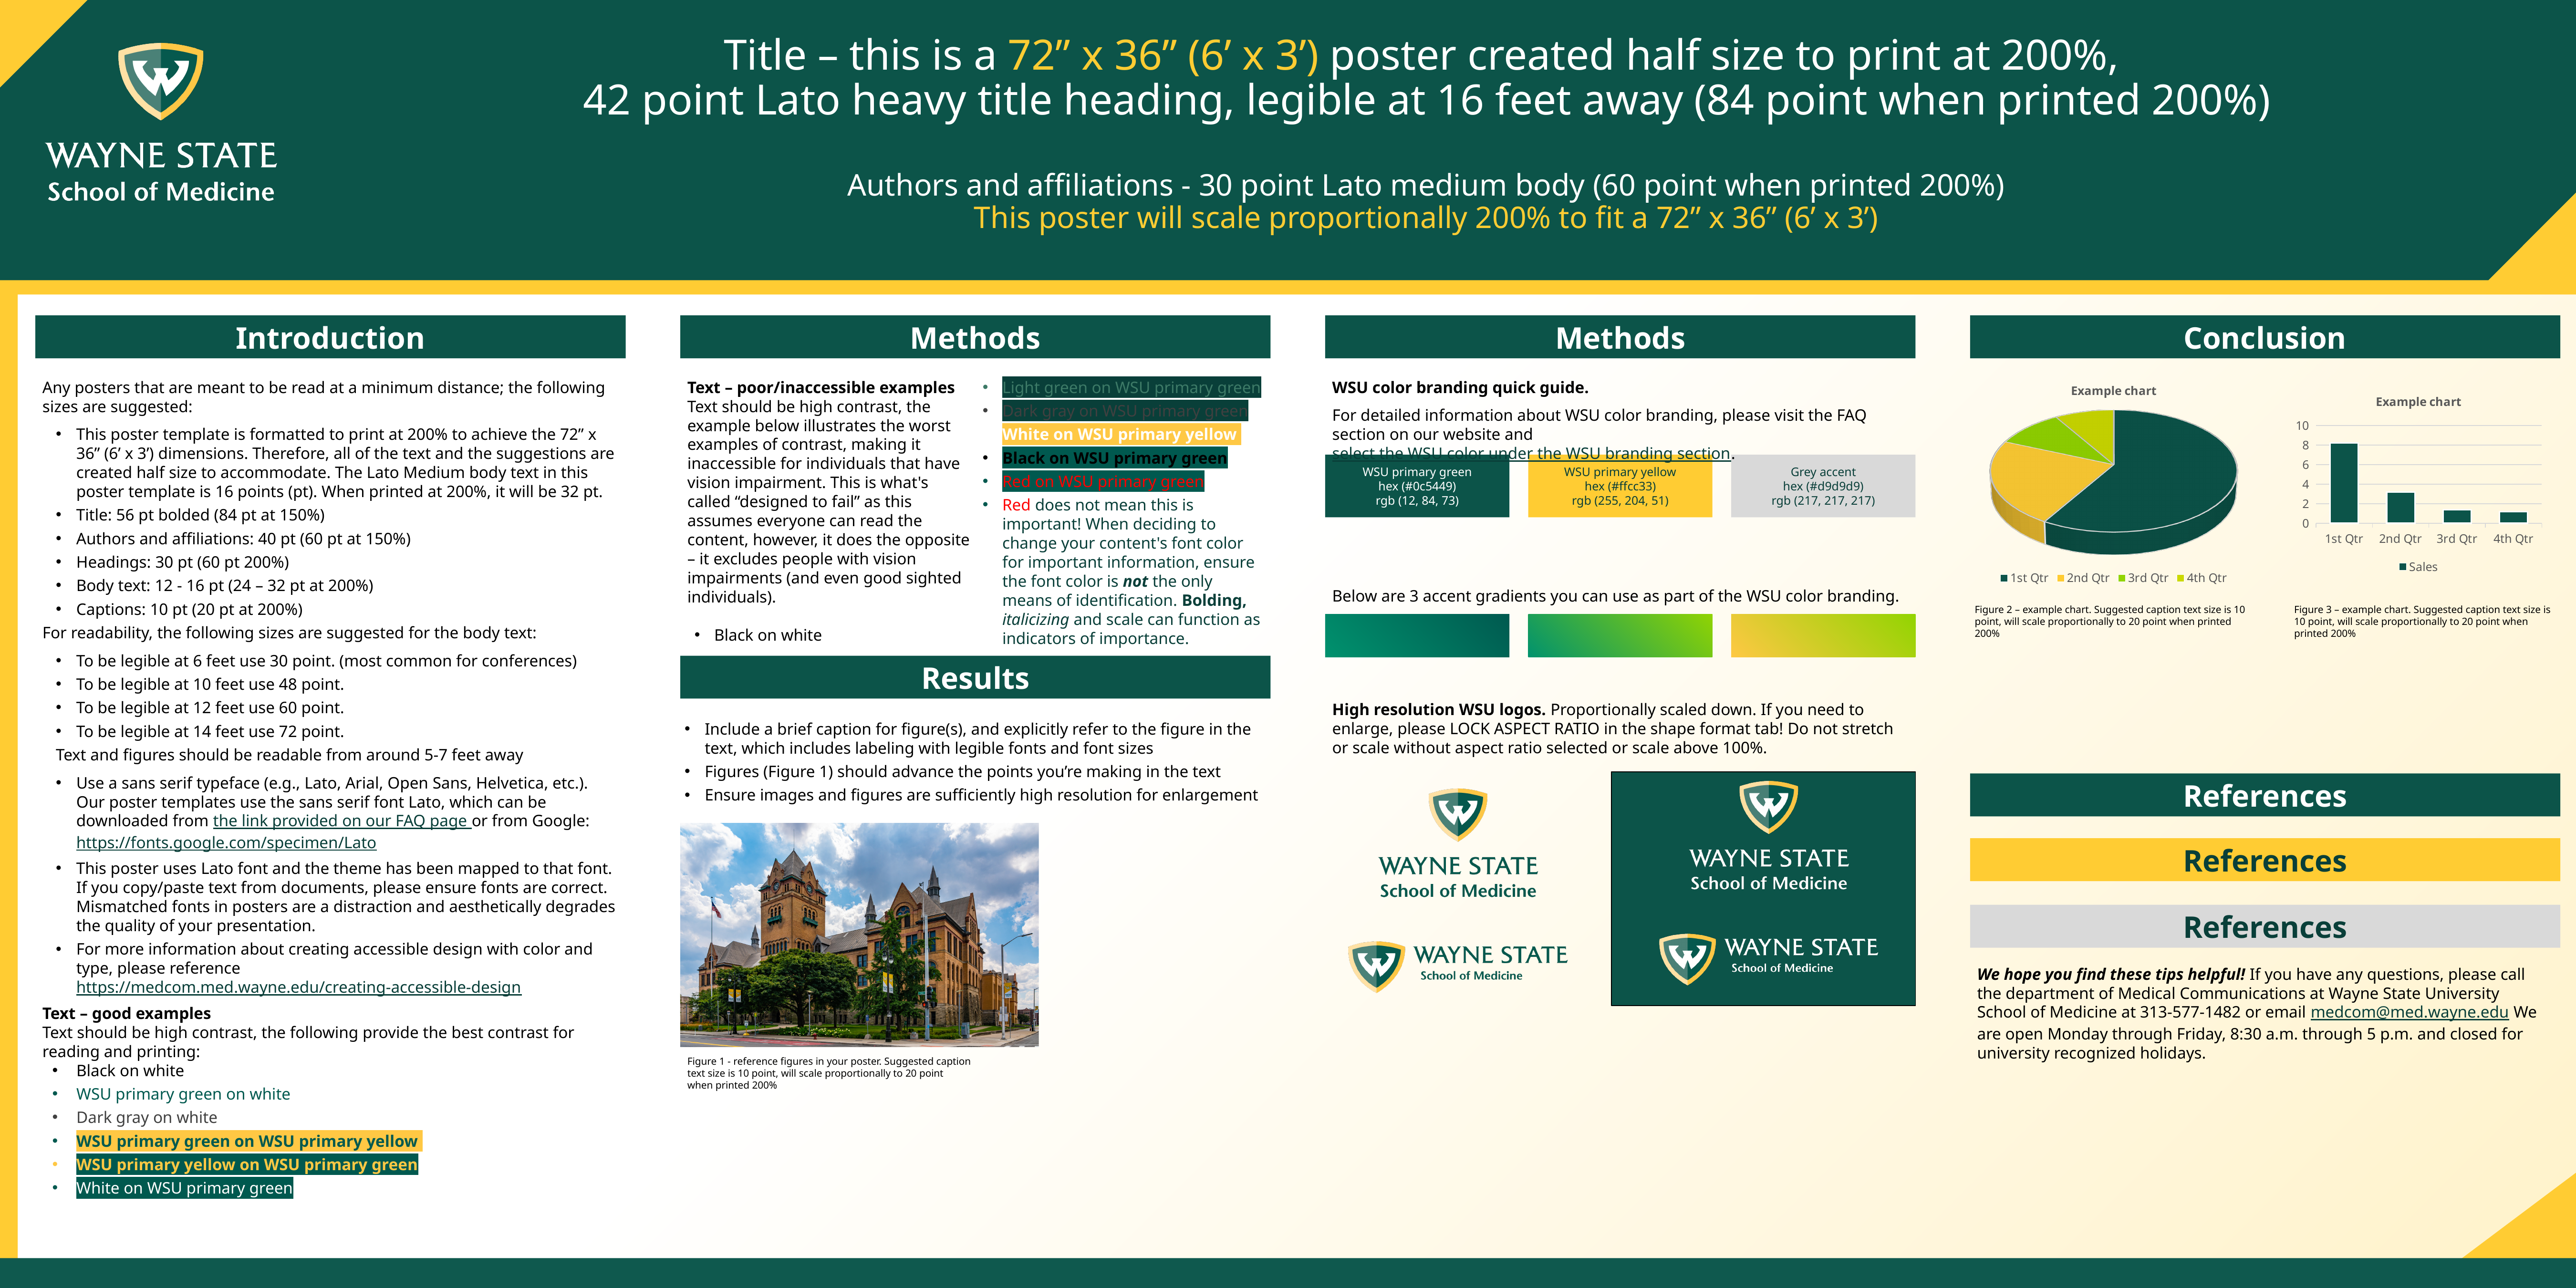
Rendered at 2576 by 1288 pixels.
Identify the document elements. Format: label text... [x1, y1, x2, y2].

text_box Methods [1325, 315, 1916, 359]
picture [1656, 931, 1880, 988]
text_box [1611, 771, 1916, 1006]
text_box Methods [680, 315, 1271, 359]
picture [39, 38, 282, 209]
text_box Any posters that are meant to be read at a minimum distance; the following sizes are suggested: This poster template is formatted to print at 200% to achieve the 72” x 36” (6’ x 3’) dimensions. Therefore, all of the text and the suggestions are created half size to accommodate. The Lato Medium body text in this poster template is 16 points (pt). When printed at 200%, it will be 32 pt. Title: 56 pt bolded (84 pt at 150%) Authors and affiliations: 40 pt (60 pt at 150%) Headings: 30 pt (60 pt 200%) Body text: 12 - 16 pt (24 – 32 pt at 200%) Captions: 10 pt (20 pt at 200%) For readability, the following sizes are suggested for the body text: To be legible at 6 feet use 30 point. (most common for conferences) To be legible at 10 feet use 48 point. To be legible at 12 feet use 60 point. To be legible at 14 feet use 72 point. Text and figures should be readable from around 5-7 feet away Use a sans serif typeface (e.g., Lato, Arial, Open Sans, Helvetica, etc.). Our poster templates use the sans serif font Lato, which can be downloaded from the link provided on our FAQ page or from Google: https://fonts.google.com/specimen/Lato This poster uses Lato font and the theme has been mapped to that font. If you copy/paste text from documents, please ensure fonts are correct. Mismatched fonts in posters are a distraction and aesthetically degrades the quality of your presentation. For more information about creating accessible design with color and type, please reference https://medcom.med.wayne.edu/creating-accessible-design Text – good examples Text should be high contrast, the following provide the best contrast for reading and printing: Black on white WSU primary green on white Dark gray on white WSU primary green on WSU primary yellow WSU primary yellow on WSU primary green White on WSU primary green [35, 374, 626, 1252]
picture [1684, 778, 1853, 896]
text_box High resolution WSU logos. Proportionally scaled down. If you need to enlarge, please LOCK ASPECT RATIO in the shape format tab! Do not stretch or scale without aspect ratio selected or scale above 100%. [1325, 696, 1916, 760]
text_box Results [680, 655, 1271, 699]
text_box Text – poor/inaccessible examples Text should be high contrast, the example below illustrates the worst examples of contrast, making it inaccessible for individuals that have vision impairment. This is what's called “designed to fail” as this assumes everyone can read the content, however, it does the opposite – it excludes people with vision impairments (and even good sighted individuals). Black on white Light green on WSU primary green Dark gray on WSU primary green White on WSU primary yellow Black on WSU primary green Red on WSU primary green Red does not mean this is important! When deciding to change your content's font color for important information, ensure the font color is not the only means of identification. Bolding, italicizing and scale can function as indicators of importance. [680, 374, 1271, 611]
text_box Below are 3 accent gradients you can use as part of the WSU color branding. [1325, 582, 1916, 609]
text_box WSU primary yellow hex (#ffcc33) rgb (255, 204, 51) [1528, 468, 1713, 518]
text_box [1731, 614, 1916, 658]
text_box Conclusion [1970, 315, 2561, 359]
picture [680, 823, 1039, 1047]
text_box We hope you find these tips helpful! If you have any questions, please call the department of Medical Communications at Wayne State University School of Medicine at 313-577-1482 or email medcom@med.wayne.edu We are open Monday through Friday, 8:30 a.m. through 5 p.m. and closed for university recognized holidays. [1970, 960, 2561, 1066]
text_box Figure 1 - reference figures in your poster. Suggested caption text size is 10 point, will scale proportionally to 20 point when printed 200% [680, 1051, 978, 1095]
text_box References [1970, 773, 2561, 817]
text_box Figure 2 – example chart. Suggested caption text size is 10 point, will scale proportionally to 20 point when printed 200% [1967, 599, 2265, 643]
text_box Title – this is a 72” x 36” (6’ x 3’) poster created half size to print at 200%, 42 point Lato heavy title heading, legible at 16 feet away (84 point when printed 200%) [316, 30, 2537, 166]
text_box Introduction [35, 315, 626, 359]
text_box Figure 3 – example chart. Suggested caption text size is 10 point, will scale proportionally to 20 point when printed 200% [2287, 599, 2569, 643]
text_box Include a brief caption for figure(s), and explicitly refer to the figure in the text, which includes labeling with legible fonts and font sizes Figures (Figure 1) should advance the points you’re making in the text Ensure images and figures are sufficiently high resolution for enlargement [677, 715, 1268, 808]
chart [1971, 371, 2257, 589]
picture [1346, 938, 1570, 996]
text_box Authors and affiliations - 30 point Lato medium body (60 point when printed 200%) This poster will scale proportionally 200% to fit a 72” x 36” (6’ x 3’) [316, 166, 2537, 273]
text_box [1527, 614, 1713, 658]
text_box References [1970, 904, 2561, 948]
picture [1374, 785, 1542, 903]
text_box WSU color branding quick guide. For detailed information about WSU color branding, please visit the FAQ section on our website and select the WSU color under the WSU branding section. [1325, 374, 1925, 468]
text_box Grey accent hex (#d9d9d9) rgb (217, 217, 217) [1731, 468, 1916, 518]
text_box References [1970, 838, 2561, 882]
text_box WSU primary green hex (#0c5449) rgb (12, 84, 73) [1325, 468, 1510, 518]
chart [2290, 382, 2547, 578]
text_box [1325, 614, 1510, 658]
